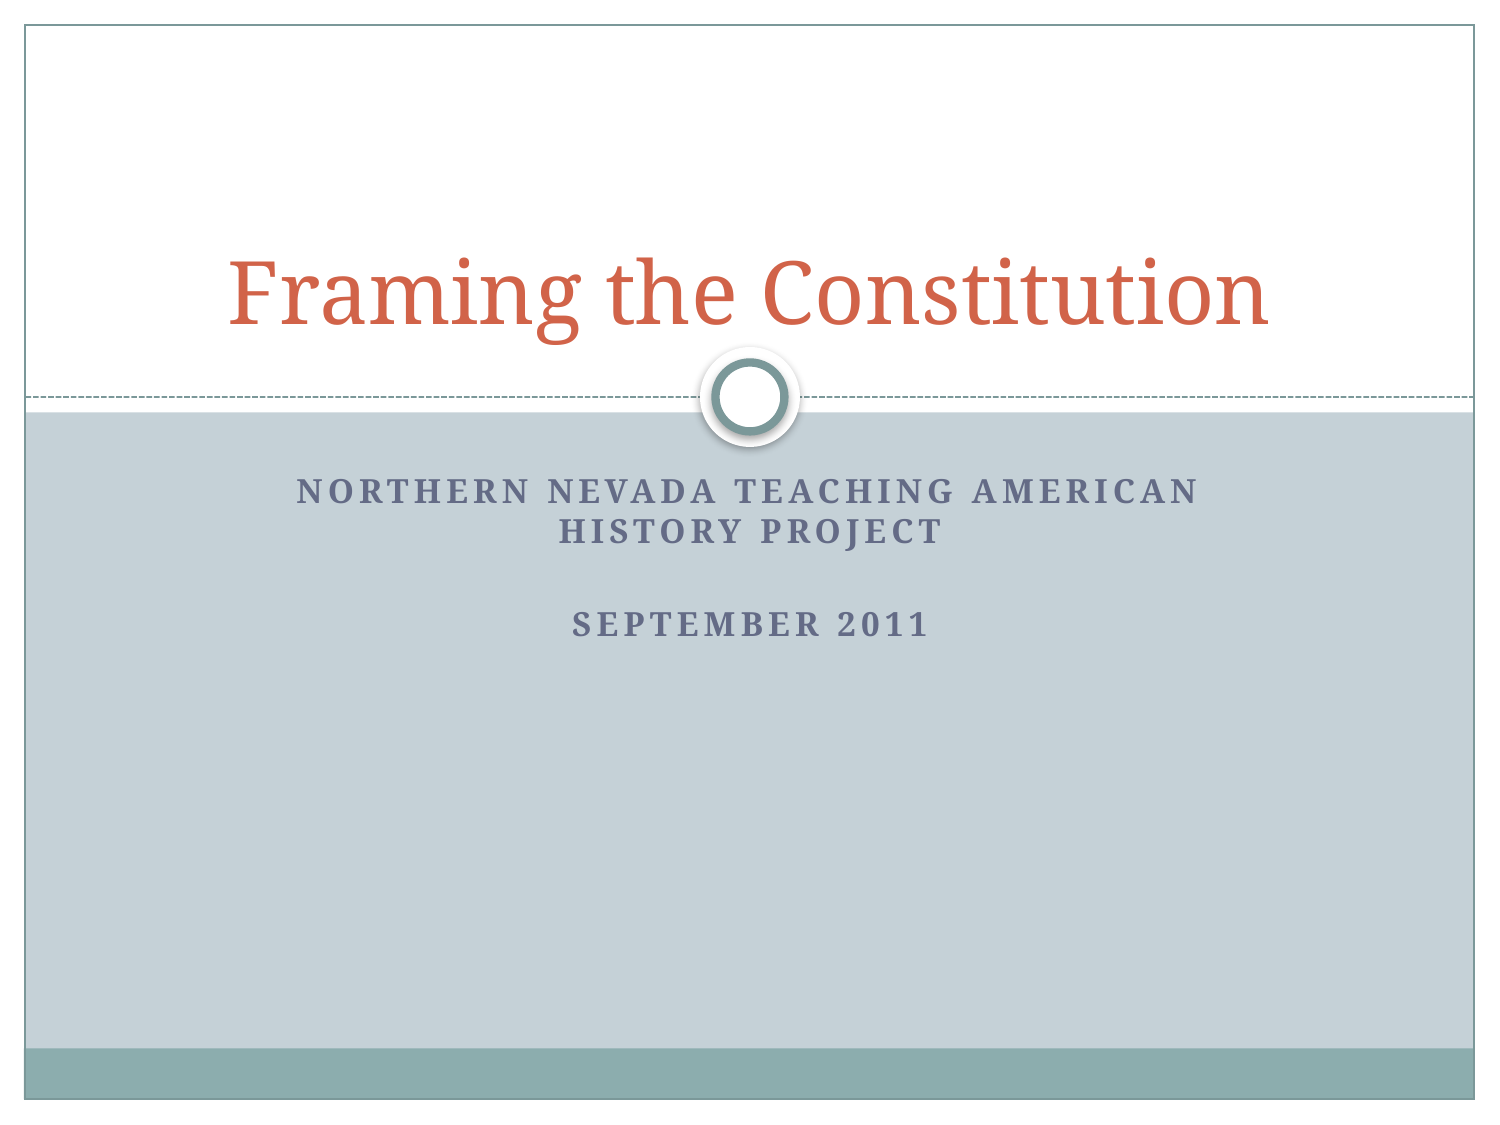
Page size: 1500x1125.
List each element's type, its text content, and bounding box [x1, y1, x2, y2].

title Framing the Constitution [112, 62, 1388, 350]
subtitle Northern Nevada Teaching American History Project September 2011 [225, 462, 1275, 750]
